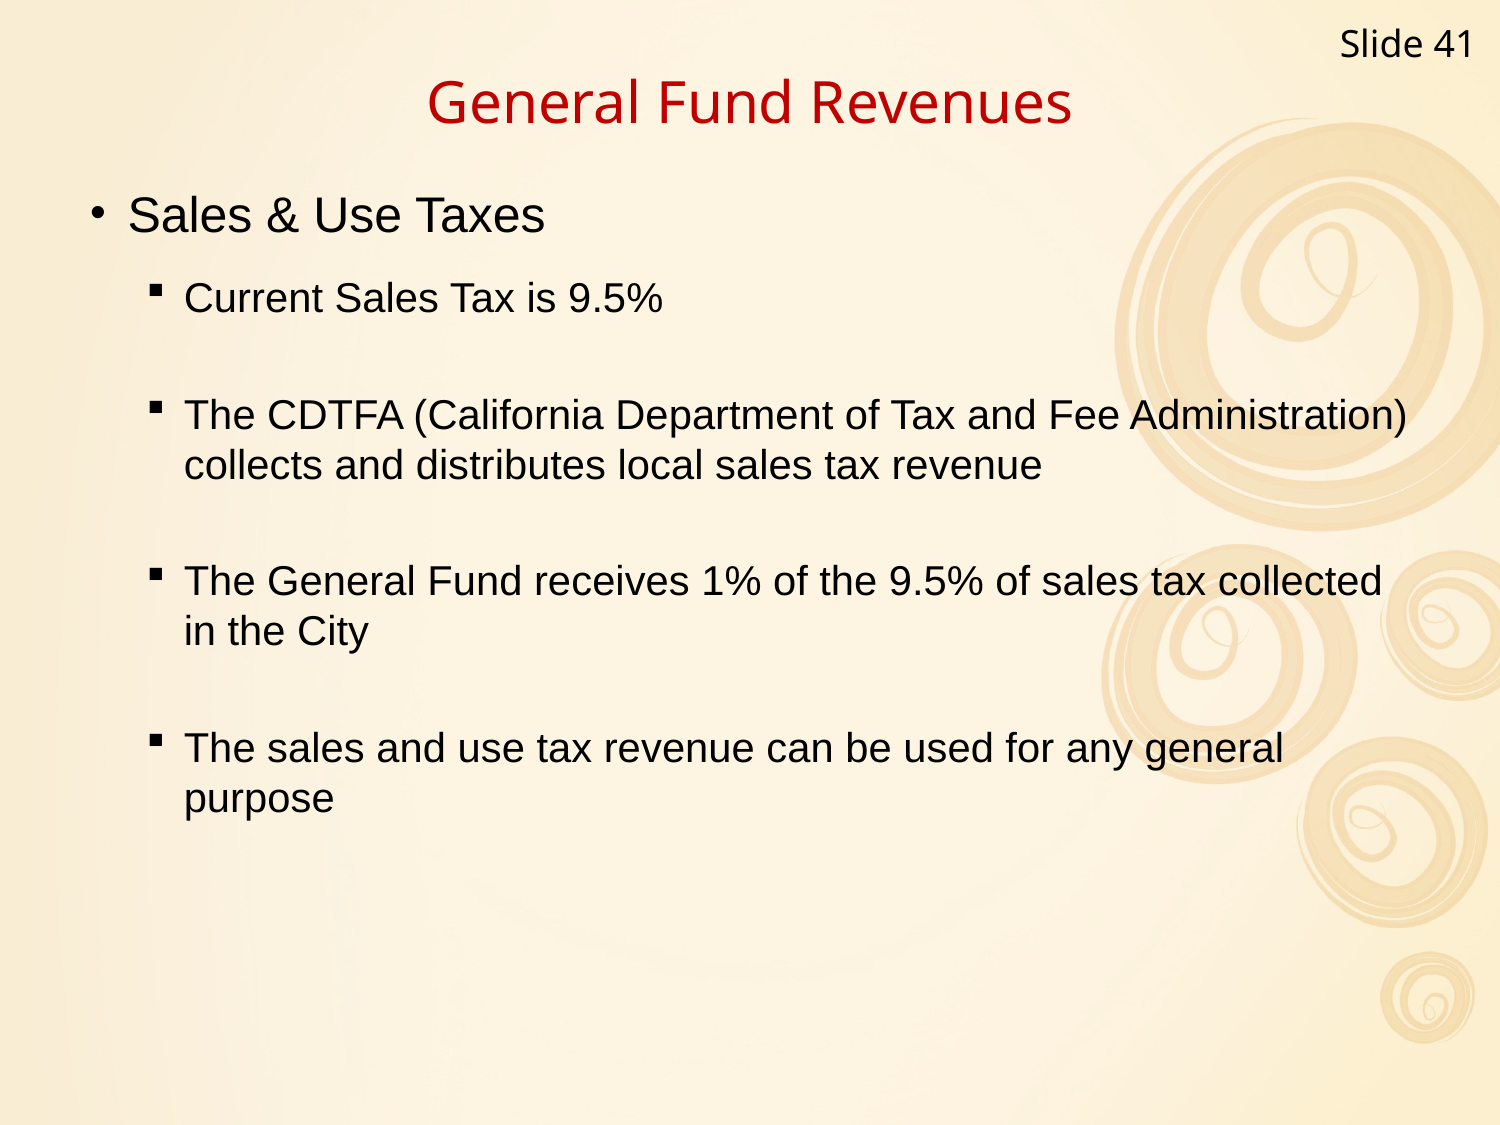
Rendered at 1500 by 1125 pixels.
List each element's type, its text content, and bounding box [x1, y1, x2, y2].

text_box Sales & Use Taxes Current Sales Tax is 9.5% The CDTFA (California Department of Tax and Fee Administration) collects and distributes local sales tax revenue The General Fund receives 1% of the 9.5% of sales tax collected in the City The sales and use tax revenue can be used for any general purpose [74, 174, 1425, 938]
text_box General Fund Revenues [74, 24, 1425, 174]
picture [0, 0, 1500, 1125]
text_box Slide 41 [1325, 12, 1500, 88]
